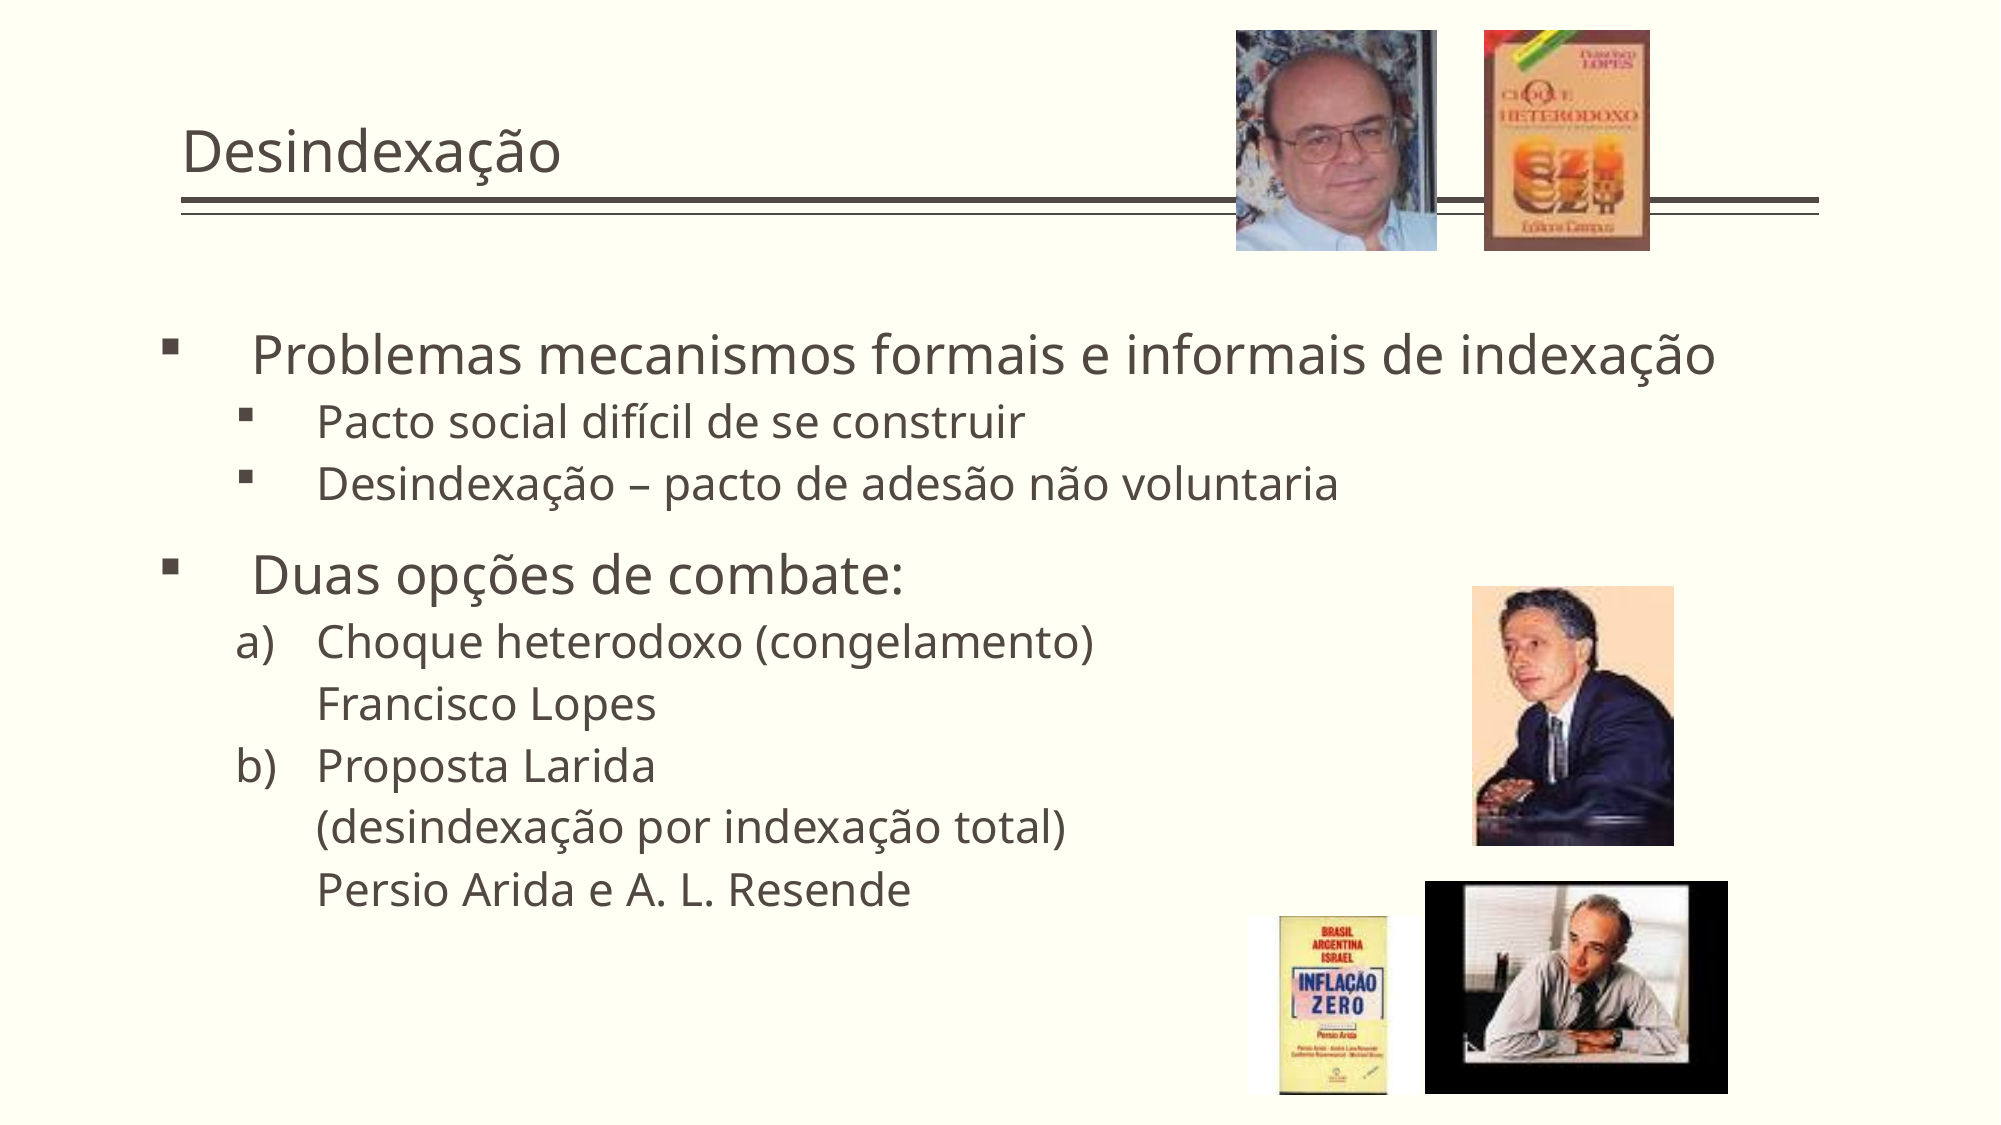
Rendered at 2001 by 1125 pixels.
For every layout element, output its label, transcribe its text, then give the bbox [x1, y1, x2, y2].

picture [1484, 30, 1650, 251]
picture [1472, 586, 1674, 846]
picture [1425, 881, 1728, 1094]
picture [1248, 916, 1420, 1095]
title Desindexação [181, 12, 1819, 193]
list Problemas mecanismos formais e informais de indexação Pacto social difícil de se construir Desindexação – pacto de adesão não voluntaria Duas opções de combate: Choque heterodoxo (congelamento) Francisco Lopes Proposta Larida (desindexação por indexação total) Persio Arida e A. L. Resende [158, 320, 1796, 1071]
picture [1236, 30, 1437, 251]
